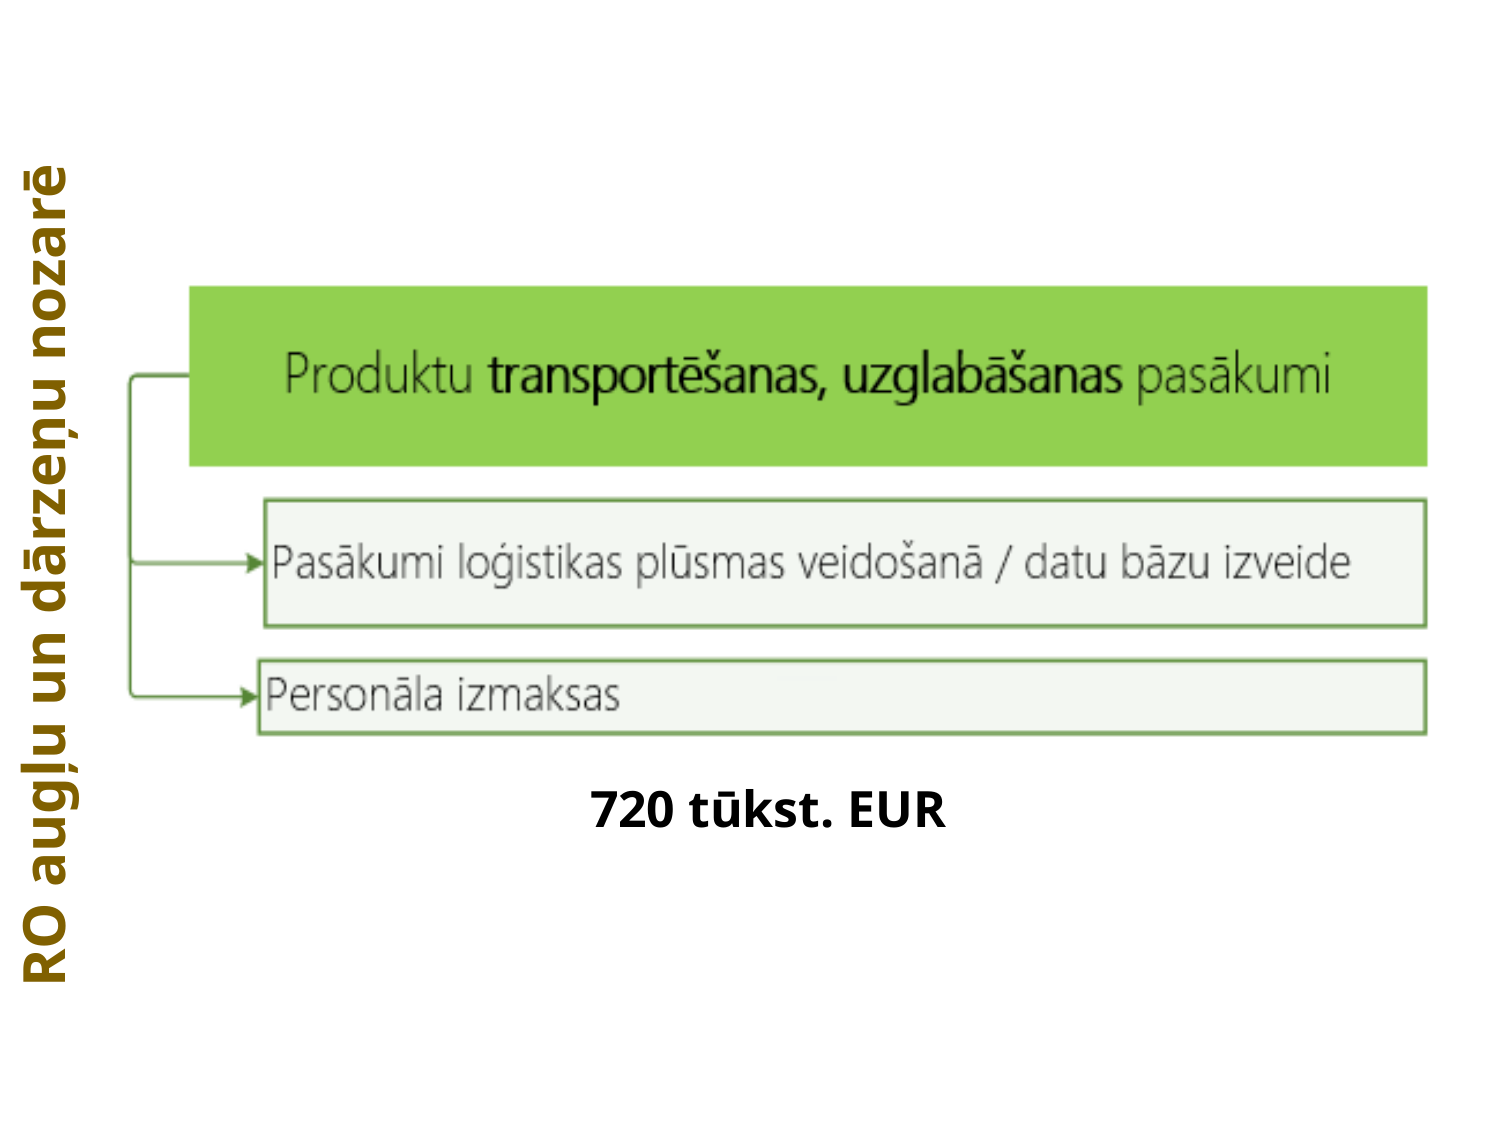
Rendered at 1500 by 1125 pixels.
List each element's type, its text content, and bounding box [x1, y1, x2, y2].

text_box RO augļu un dārzeņu nozarē [0, 136, 85, 1016]
text_box 720 tūkst. EUR [470, 769, 1066, 856]
picture [116, 269, 1442, 757]
